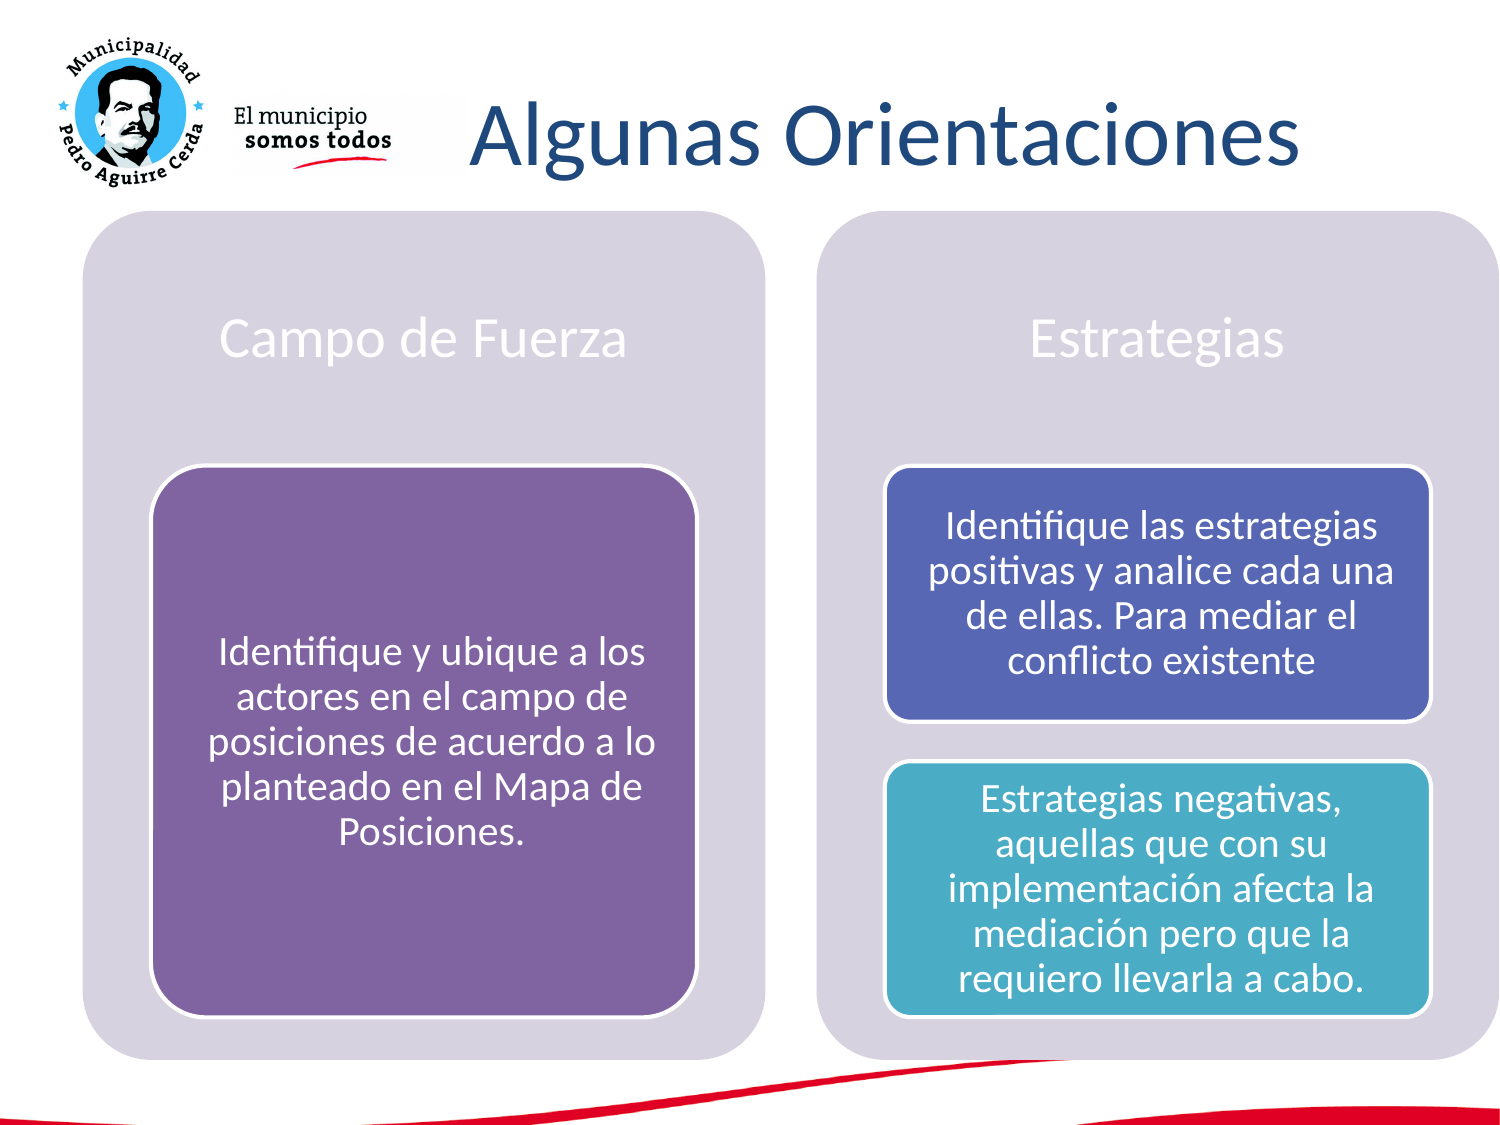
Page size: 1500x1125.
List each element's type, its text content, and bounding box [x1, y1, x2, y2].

picture [23, 34, 469, 194]
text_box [81, 210, 1500, 1061]
text_box Algunas Orientaciones [210, 35, 1500, 210]
picture [0, 1052, 1500, 1125]
